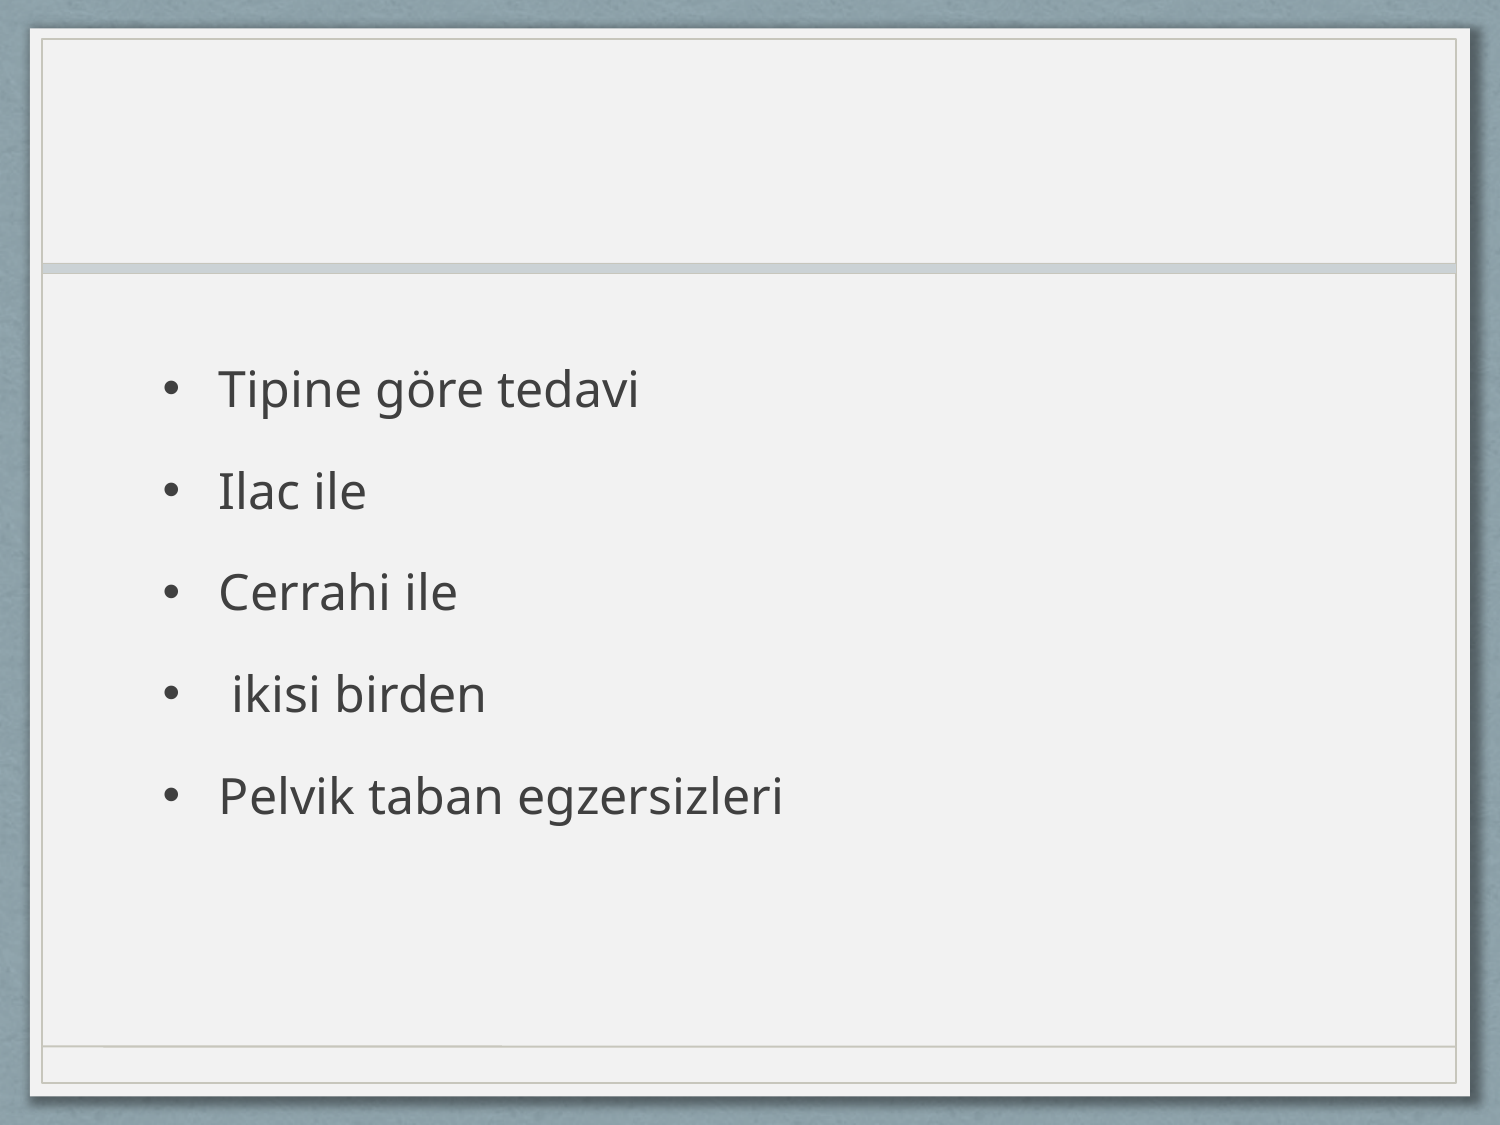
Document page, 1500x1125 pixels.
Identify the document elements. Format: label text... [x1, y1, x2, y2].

list Tipine göre tedavi Ilac ile Cerrahi ile ikisi birden Pelvik taban egzersizleri [147, 350, 1353, 995]
